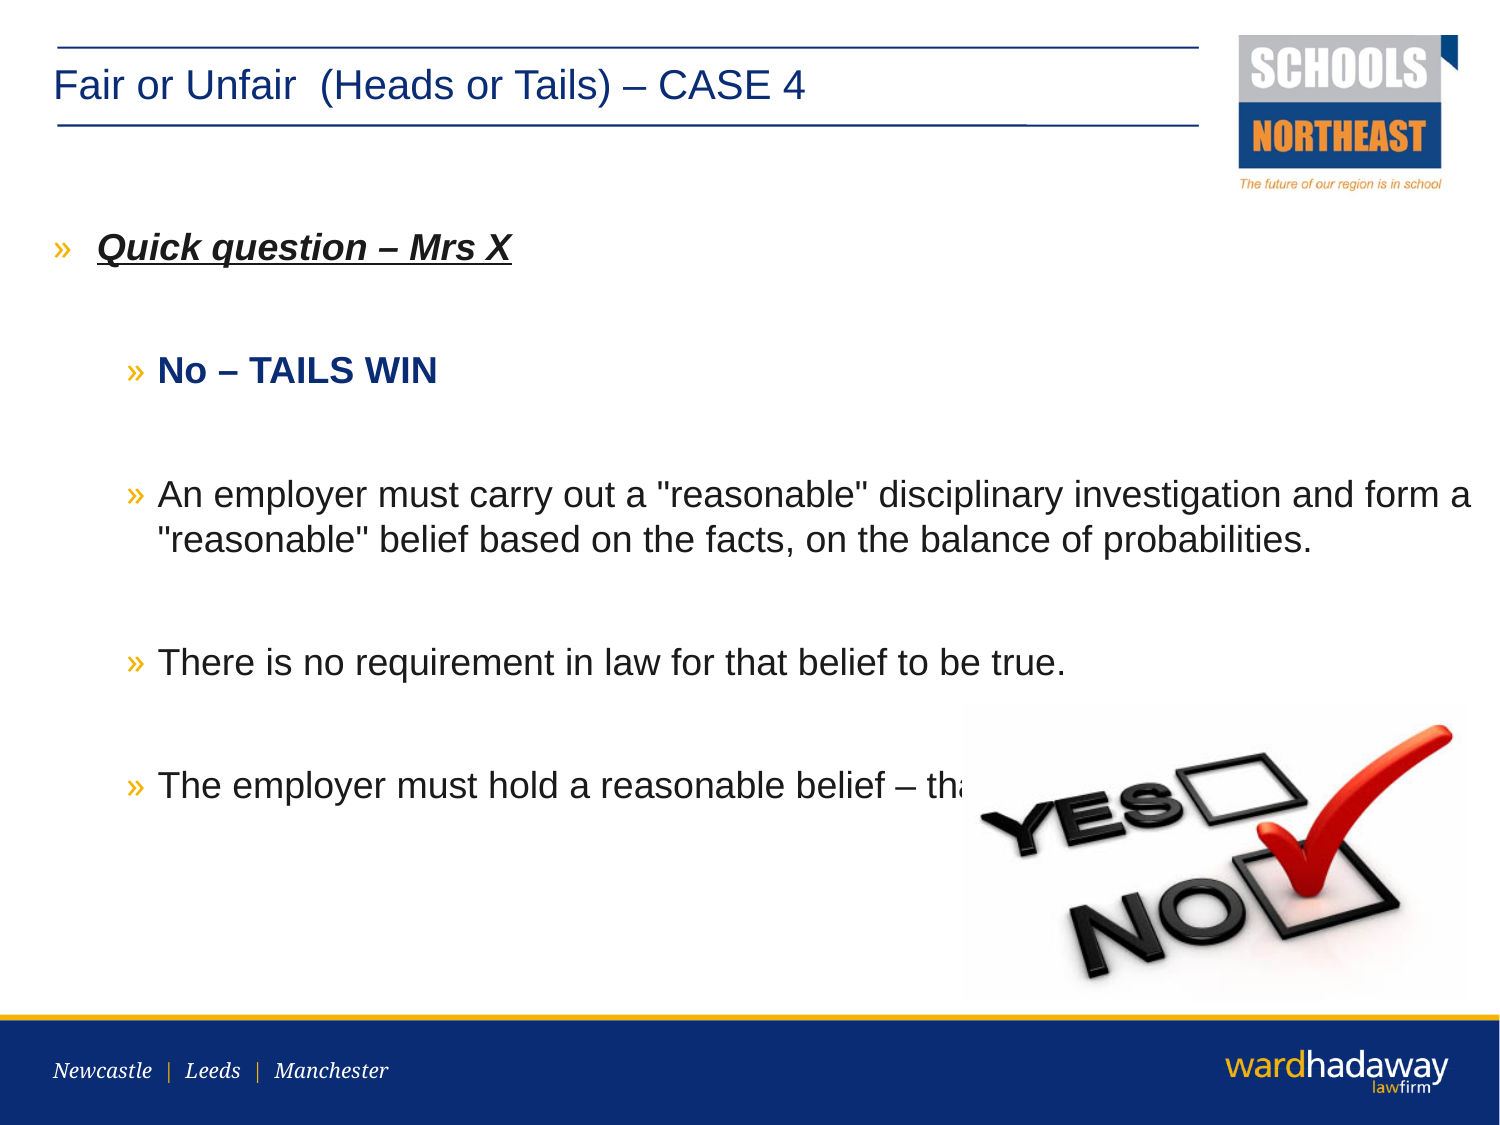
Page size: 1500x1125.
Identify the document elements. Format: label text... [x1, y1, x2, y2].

picture [962, 703, 1466, 1002]
title Fair or Unfair (Heads or Tails) – CASE 4 [53, 47, 1459, 126]
picture [1222, 1046, 1452, 1096]
list Quick question – Mrs X No – TAILS WIN An employer must carry out a "reasonable" disciplinary investigation and form a "reasonable" belief based on the facts, on the balance of probabilities. There is no requirement in law for that belief to be true. The employer must hold a reasonable belief – that is all. [53, 222, 1481, 1002]
picture [1222, 35, 1471, 197]
